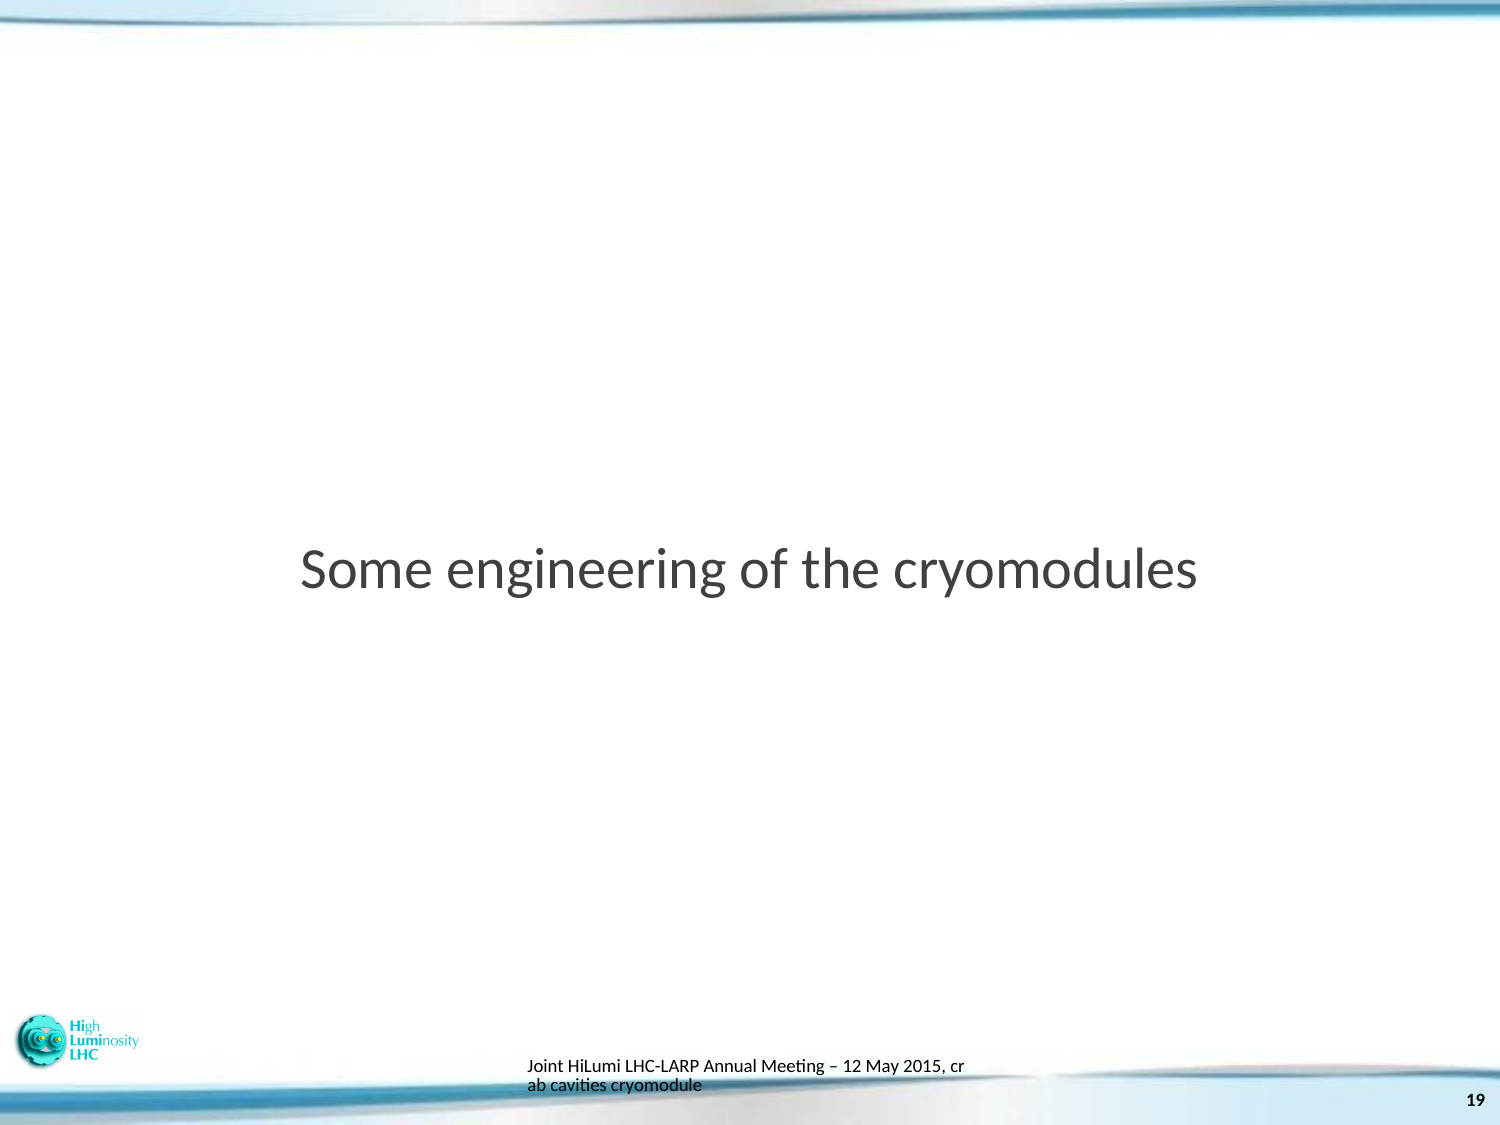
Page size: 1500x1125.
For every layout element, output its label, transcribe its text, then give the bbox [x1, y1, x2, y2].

text_box Some engineering of the cryomodules [74, 352, 1425, 764]
footer Joint HiLumi LHC-LARP Annual Meeting – 12 May 2015, crab cavities cryomodule [512, 1035, 988, 1096]
picture [0, 0, 1500, 1125]
slide_number 19 [1425, 1072, 1500, 1125]
